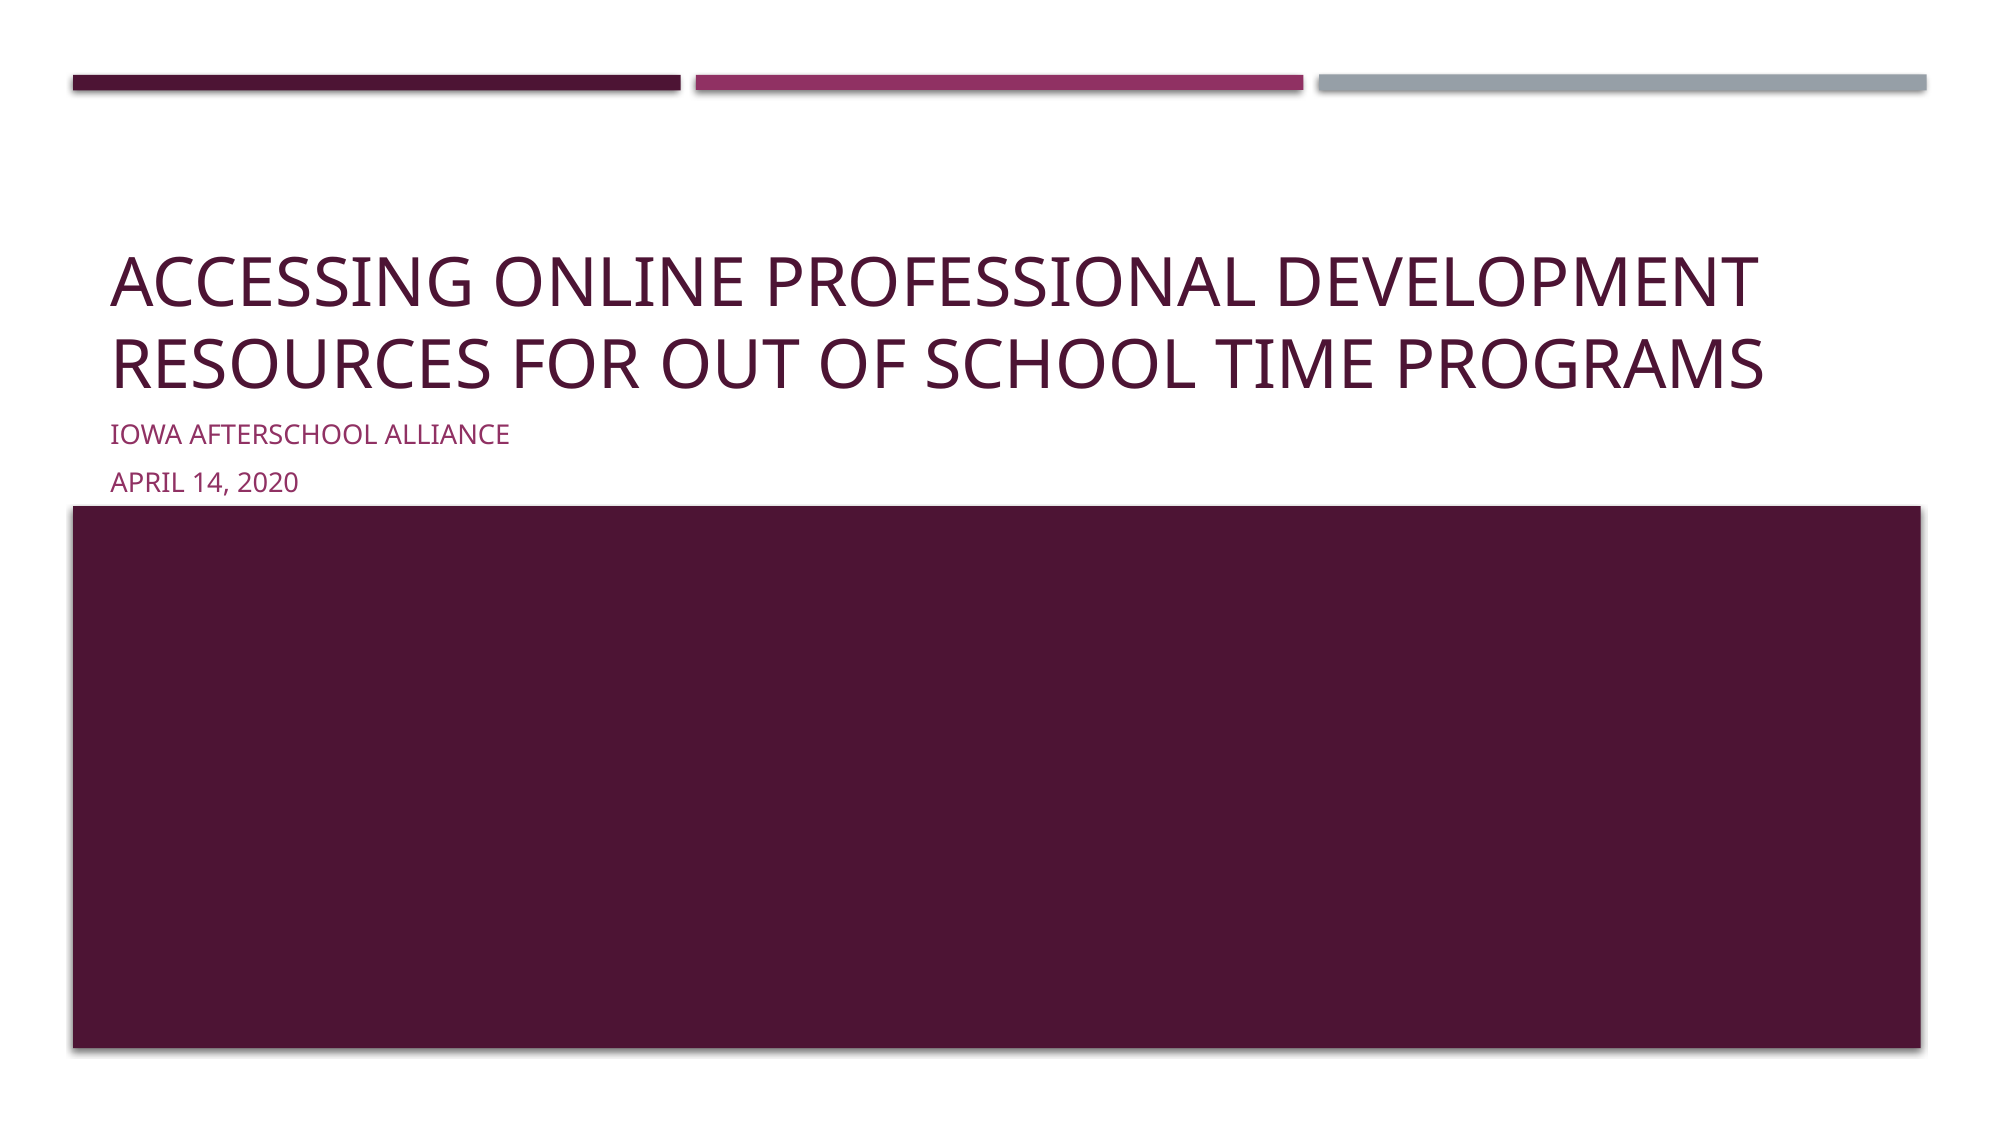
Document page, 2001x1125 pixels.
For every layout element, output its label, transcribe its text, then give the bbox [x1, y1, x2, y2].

subtitle Iowa Afterschool alliance April 14, 2020 [95, 409, 1899, 507]
title Accessing online professional development resources for out of school time programs [95, 167, 1899, 409]
